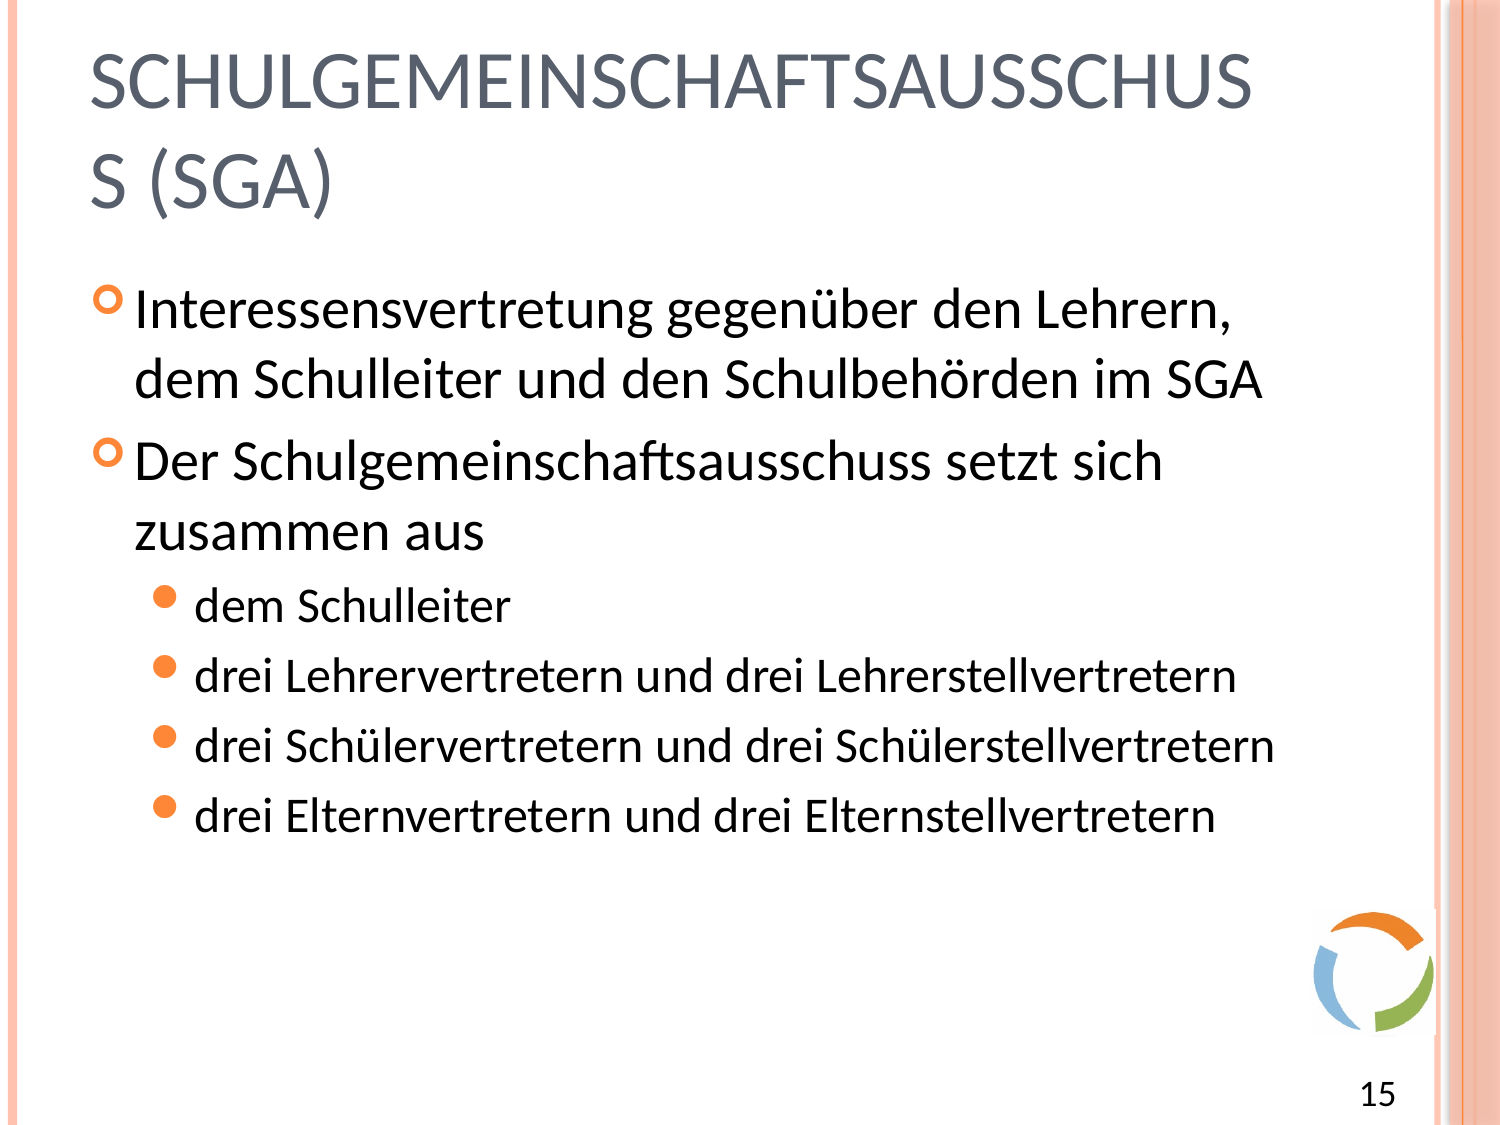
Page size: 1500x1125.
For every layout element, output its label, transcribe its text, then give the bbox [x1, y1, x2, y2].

title Schulgemeinschaftsausschuss (SGA) [75, 45, 1300, 233]
list Interessensvertretung gegenüber den Lehrern, dem Schulleiter und den Schulbehörden im SGA Der Schulgemeinschaftsausschuss setzt sich zusammen aus dem Schulleiter drei Lehrervertretern und drei Lehrerstellvertretern drei Schülervertretern und drei Schülerstellvertretern drei Elternvertretern und drei Elternstellvertretern [75, 262, 1329, 1071]
picture [1329, 909, 1436, 1035]
text_box 15 [1340, 1061, 1412, 1122]
